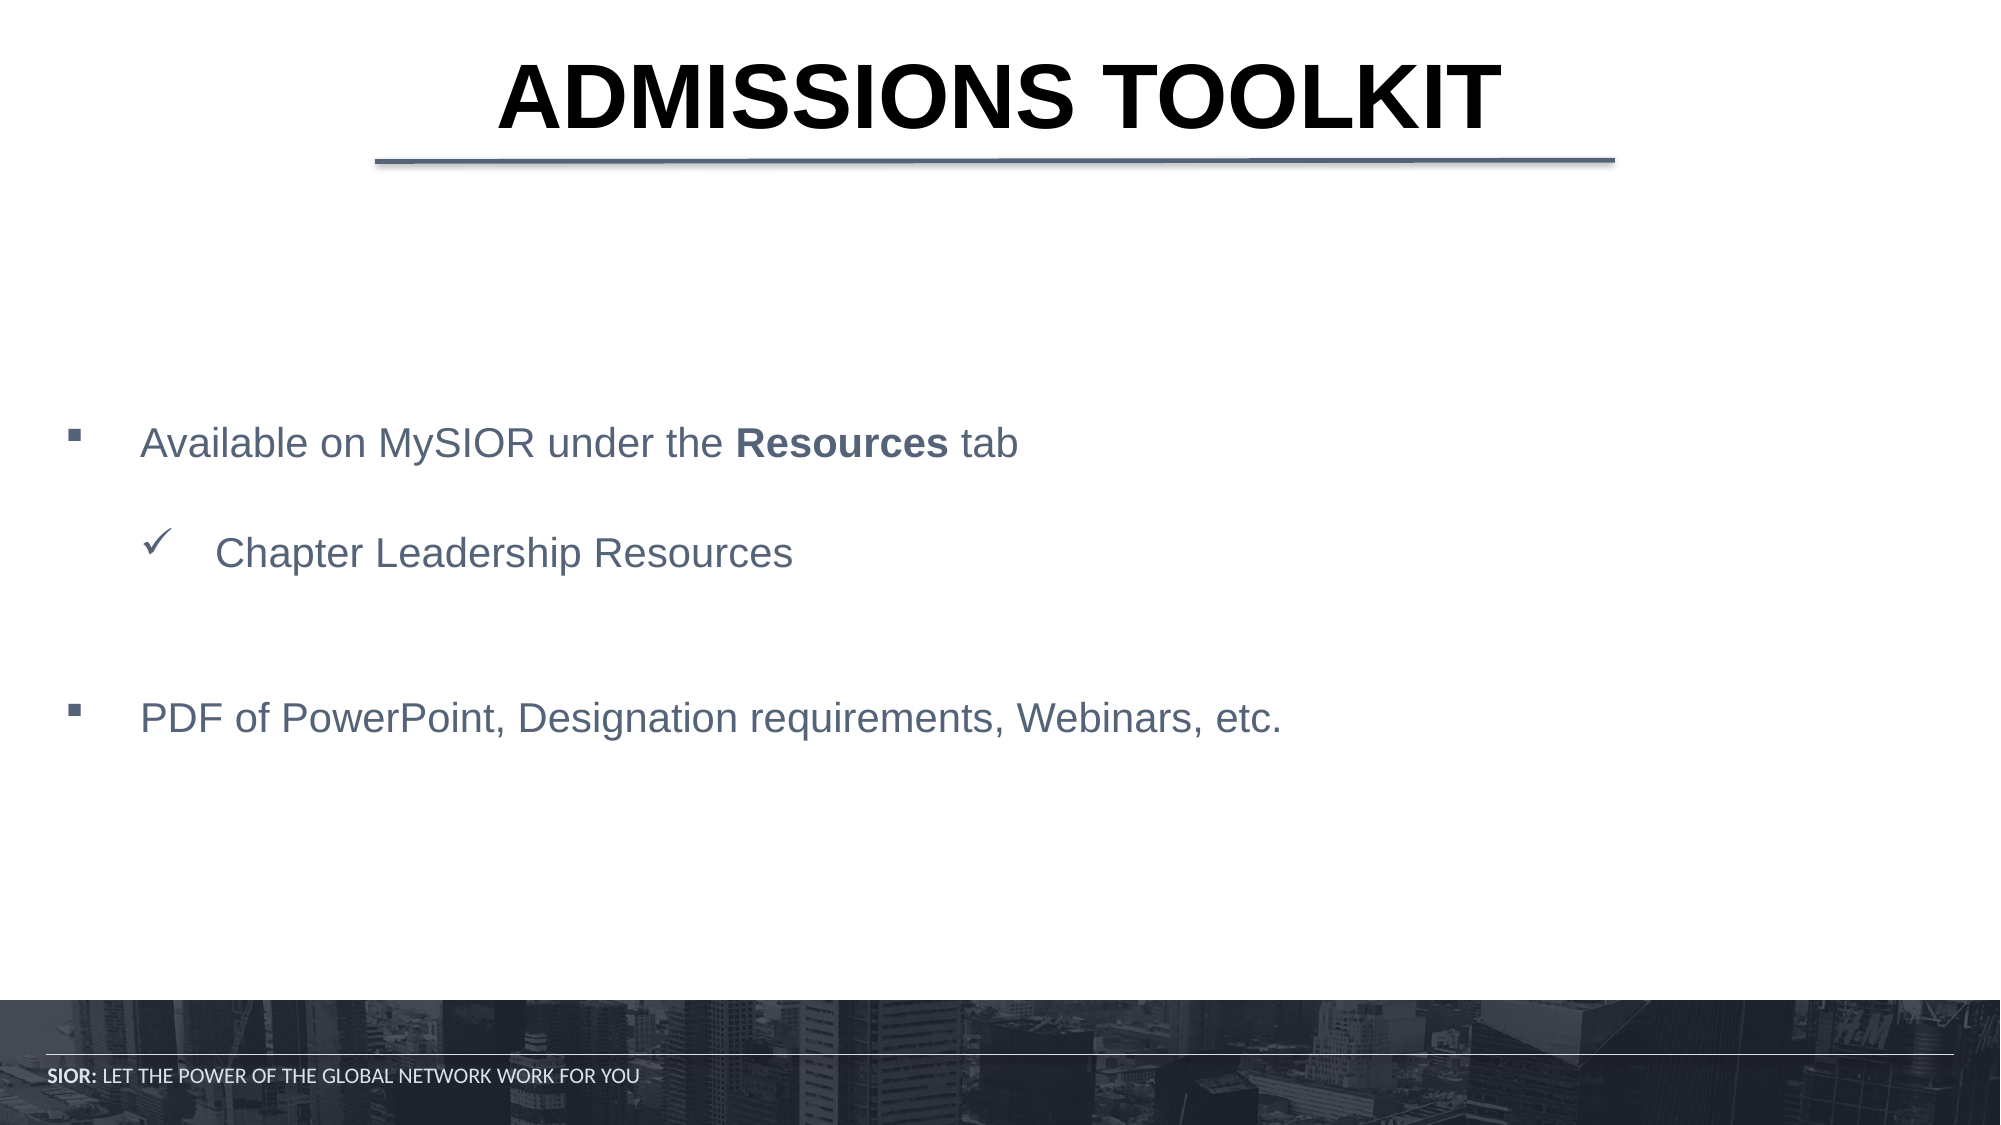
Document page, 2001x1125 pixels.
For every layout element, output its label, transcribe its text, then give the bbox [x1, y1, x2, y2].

list Available on MySIOR under the Resources tab Chapter Leadership Resources PDF of PowerPoint, Designation requirements, Webinars, etc. [50, 197, 1950, 998]
title ADMISSIONS TOOLKIT [50, 16, 1950, 167]
